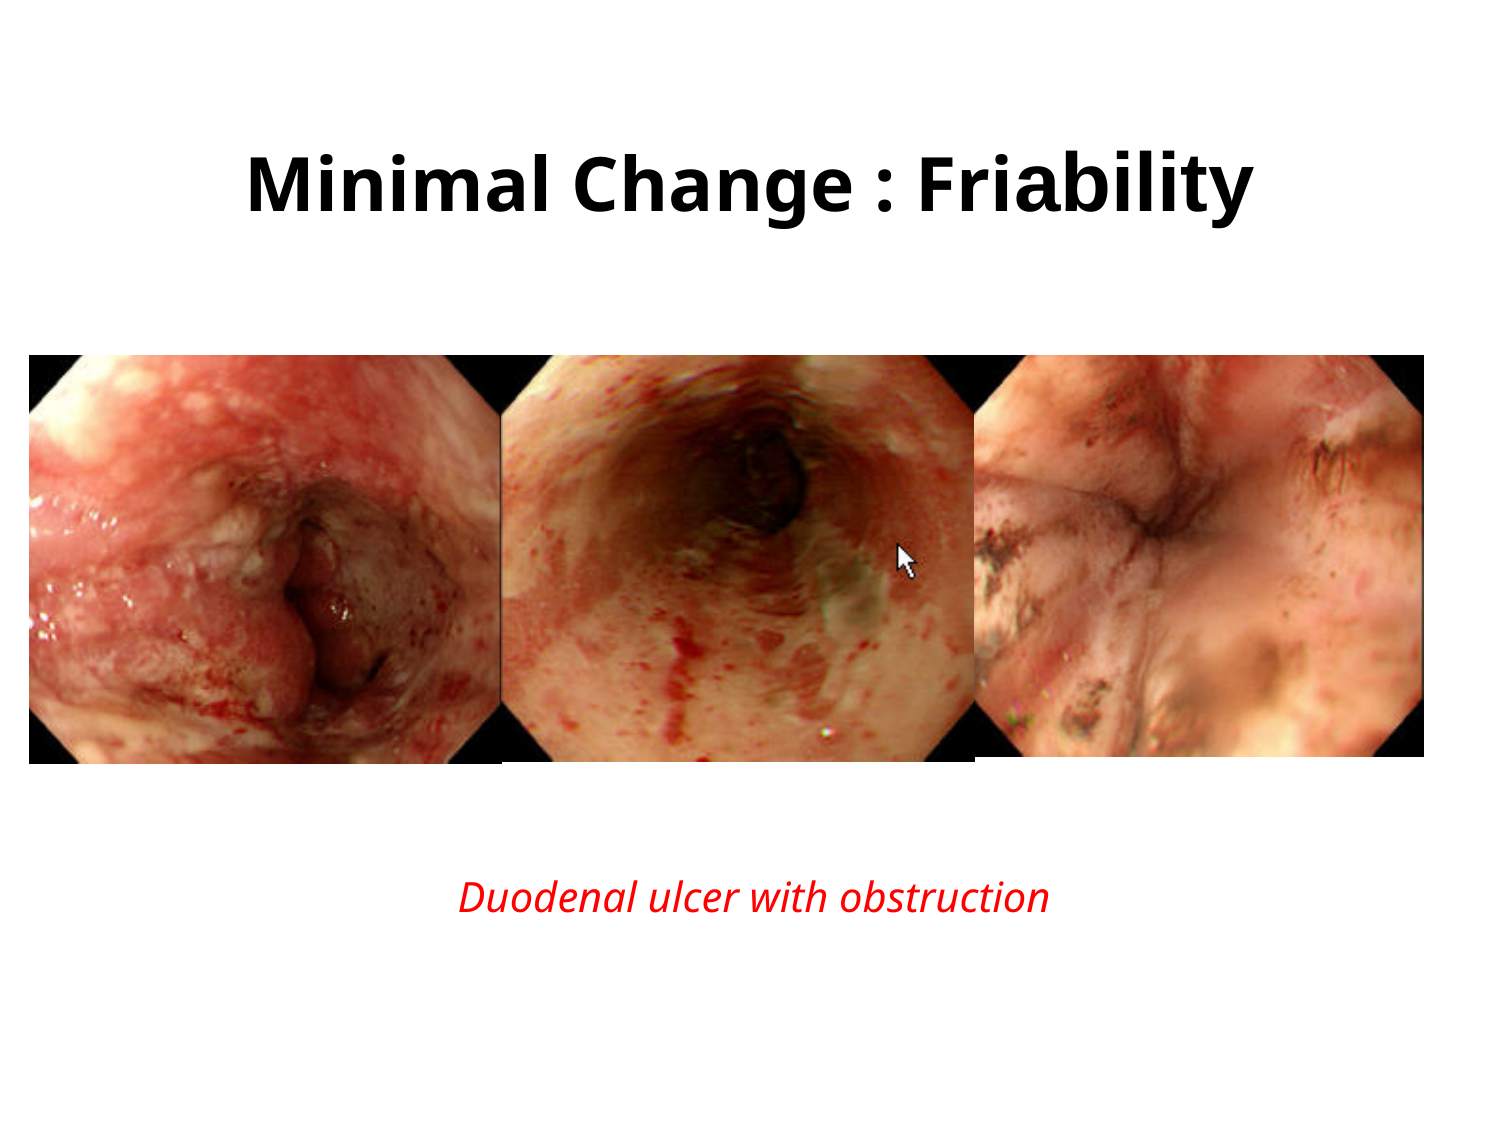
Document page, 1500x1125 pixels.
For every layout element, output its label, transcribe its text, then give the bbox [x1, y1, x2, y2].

text_box Duodenal ulcer with obstruction [442, 863, 1152, 929]
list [501, 355, 972, 762]
title Minimal Change : Friability [75, 65, 1425, 291]
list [974, 355, 1424, 758]
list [29, 355, 499, 764]
